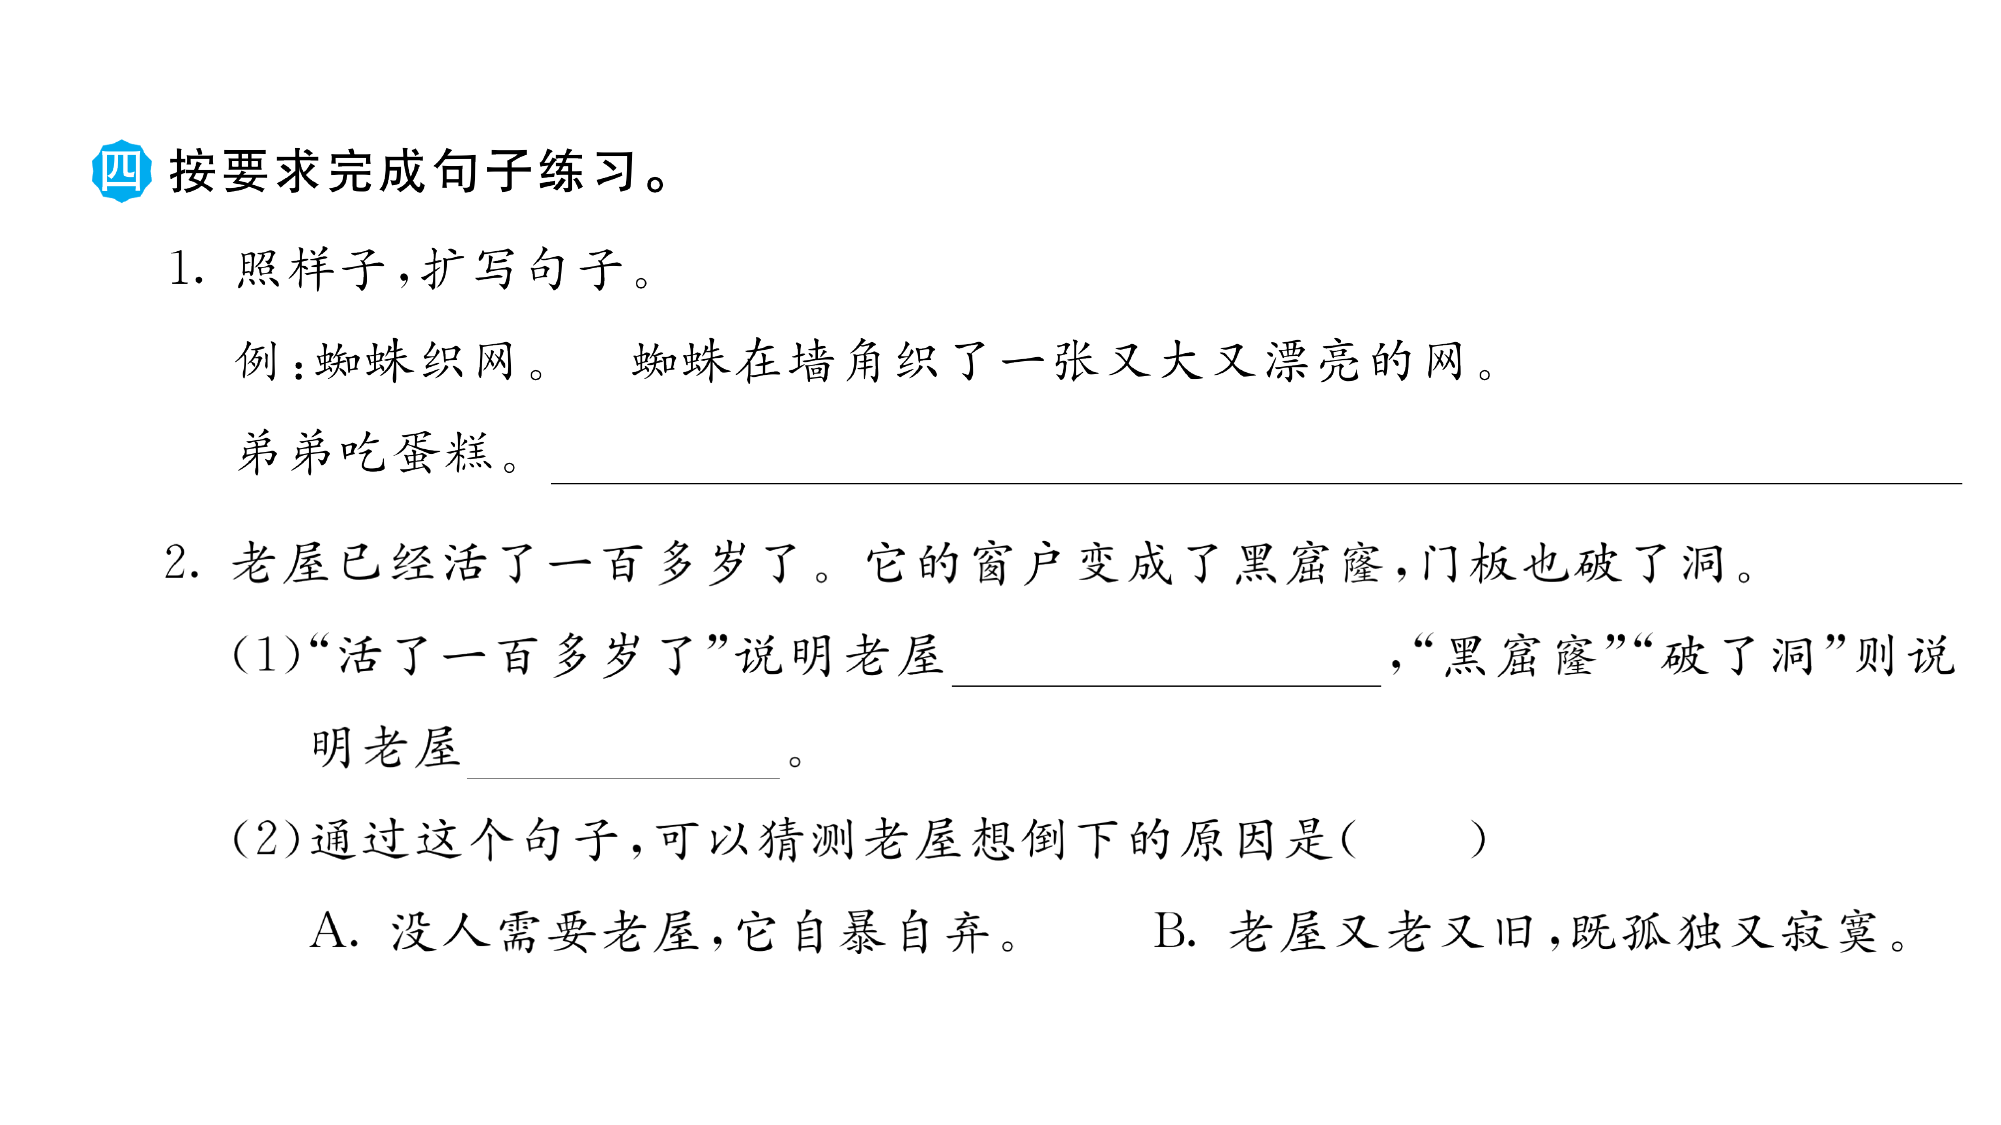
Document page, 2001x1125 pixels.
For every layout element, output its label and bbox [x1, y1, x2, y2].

picture [87, 117, 1979, 512]
picture [160, 530, 1979, 954]
